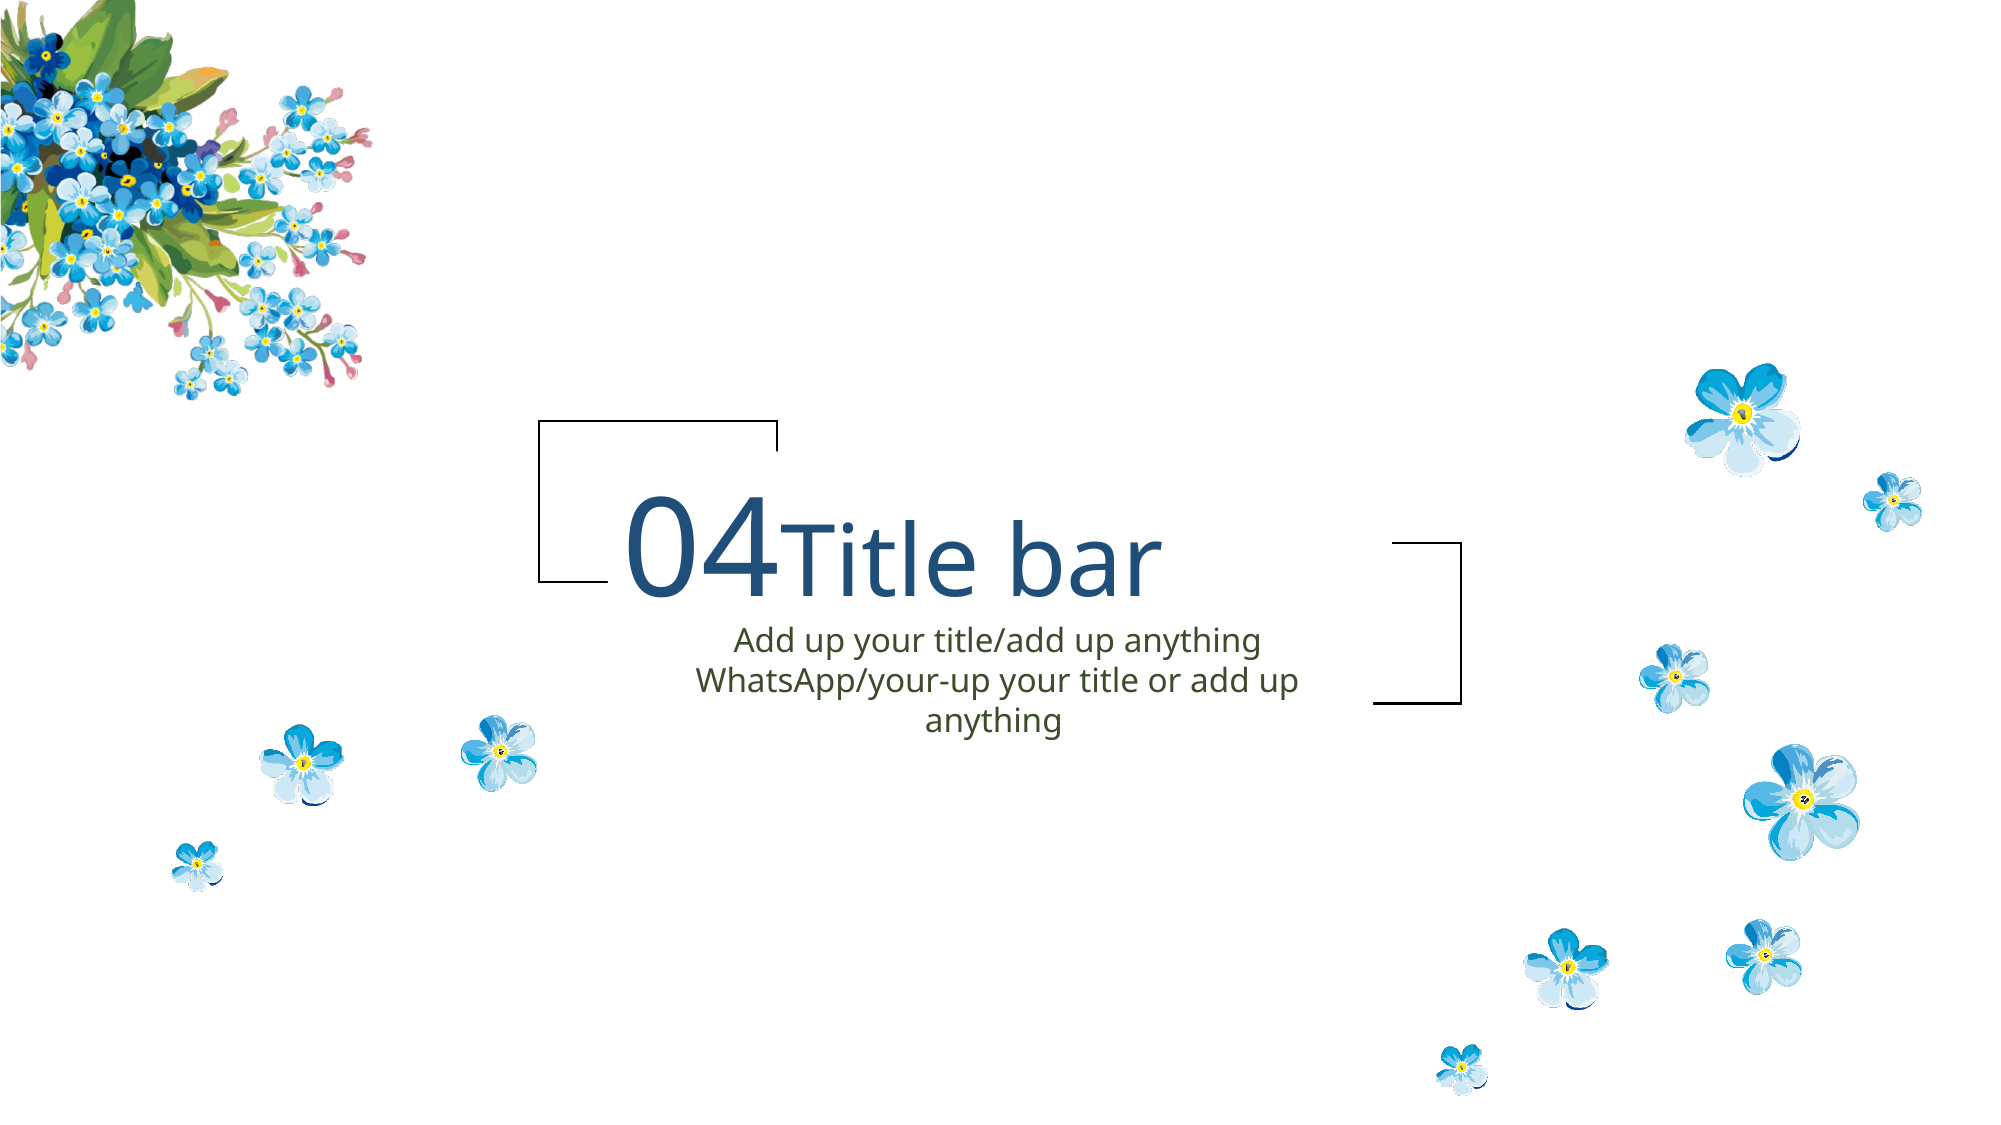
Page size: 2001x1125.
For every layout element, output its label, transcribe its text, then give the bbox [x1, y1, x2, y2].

picture [1638, 642, 1711, 714]
text_box Add up your title/add up anything WhatsApp/your-up your title or add up anything [623, 612, 1374, 747]
picture [0, 0, 391, 422]
picture [460, 714, 538, 792]
text_box [1374, 542, 1462, 705]
picture [1683, 359, 1802, 481]
picture [1434, 1042, 1488, 1098]
picture [256, 722, 346, 808]
picture [169, 839, 224, 894]
text_box [538, 420, 778, 583]
picture [1725, 918, 1803, 996]
text_box 04Title bar [607, 451, 1392, 632]
picture [1521, 926, 1611, 1012]
picture [1861, 471, 1923, 532]
picture [1742, 742, 1862, 862]
